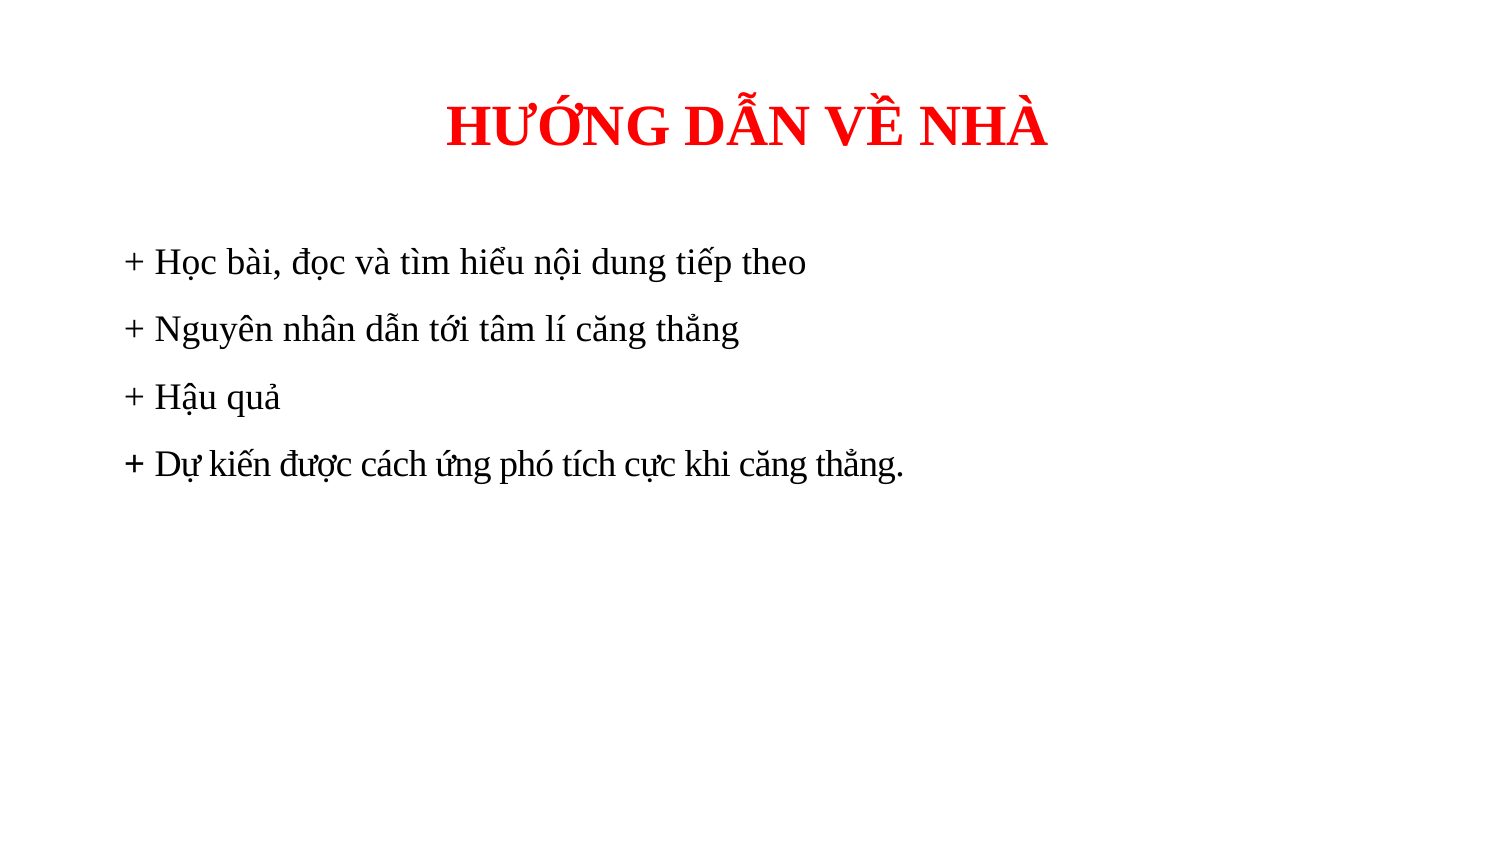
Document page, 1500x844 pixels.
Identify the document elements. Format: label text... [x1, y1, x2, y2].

list + Học bài, đọc và tìm hiểu nội dung tiếp theo + Nguyên nhân dẫn tới tâm lí căng thẳng + Hậu quả + Dự kiến được cách ứng phó tích cực khi căng thẳng. [103, 224, 1397, 507]
title HƯỚNG DẪN VỀ NHÀ [107, 44, 1402, 208]
